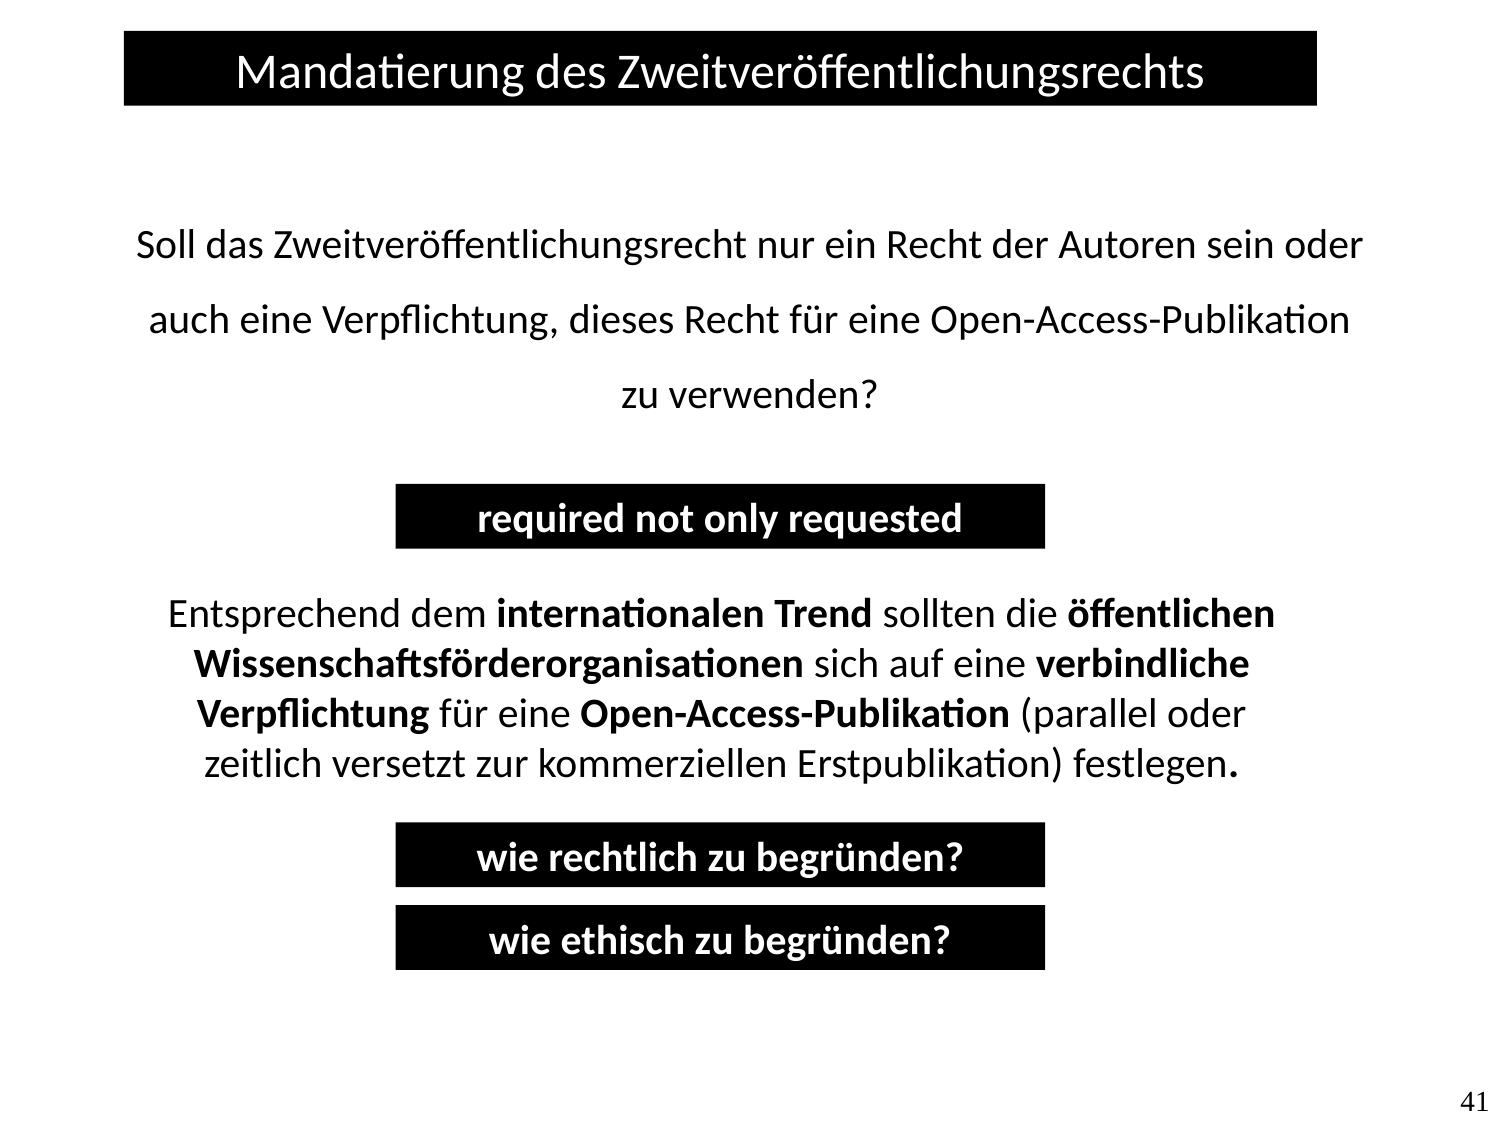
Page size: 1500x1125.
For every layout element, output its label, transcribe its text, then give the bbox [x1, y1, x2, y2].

text_box wie ethisch zu begründen? [395, 905, 1046, 970]
text_box wie rechtlich zu begründen? [395, 822, 1046, 888]
text_box Soll das Zweitveröffentlichungsrecht nur ein Recht der Autoren sein oder auch eine Verpflichtung, dieses Recht für eine Open-Access-Publikation zu verwenden? [112, 184, 1388, 425]
text_box required not only requested [395, 483, 1046, 549]
text_box Mandatierung des Zweitveröffentlichungsrechts [123, 30, 1317, 106]
text_box Entsprechend dem internationalen Trend sollten die öffentlichen Wissenschaftsförderorganisationen sich auf eine verbindliche Verpflichtung für eine Open-Access-Publikation (parallel oder zeitlich versetzt zur kommerziellen Erstpublikation) festlegen. [147, 578, 1296, 794]
